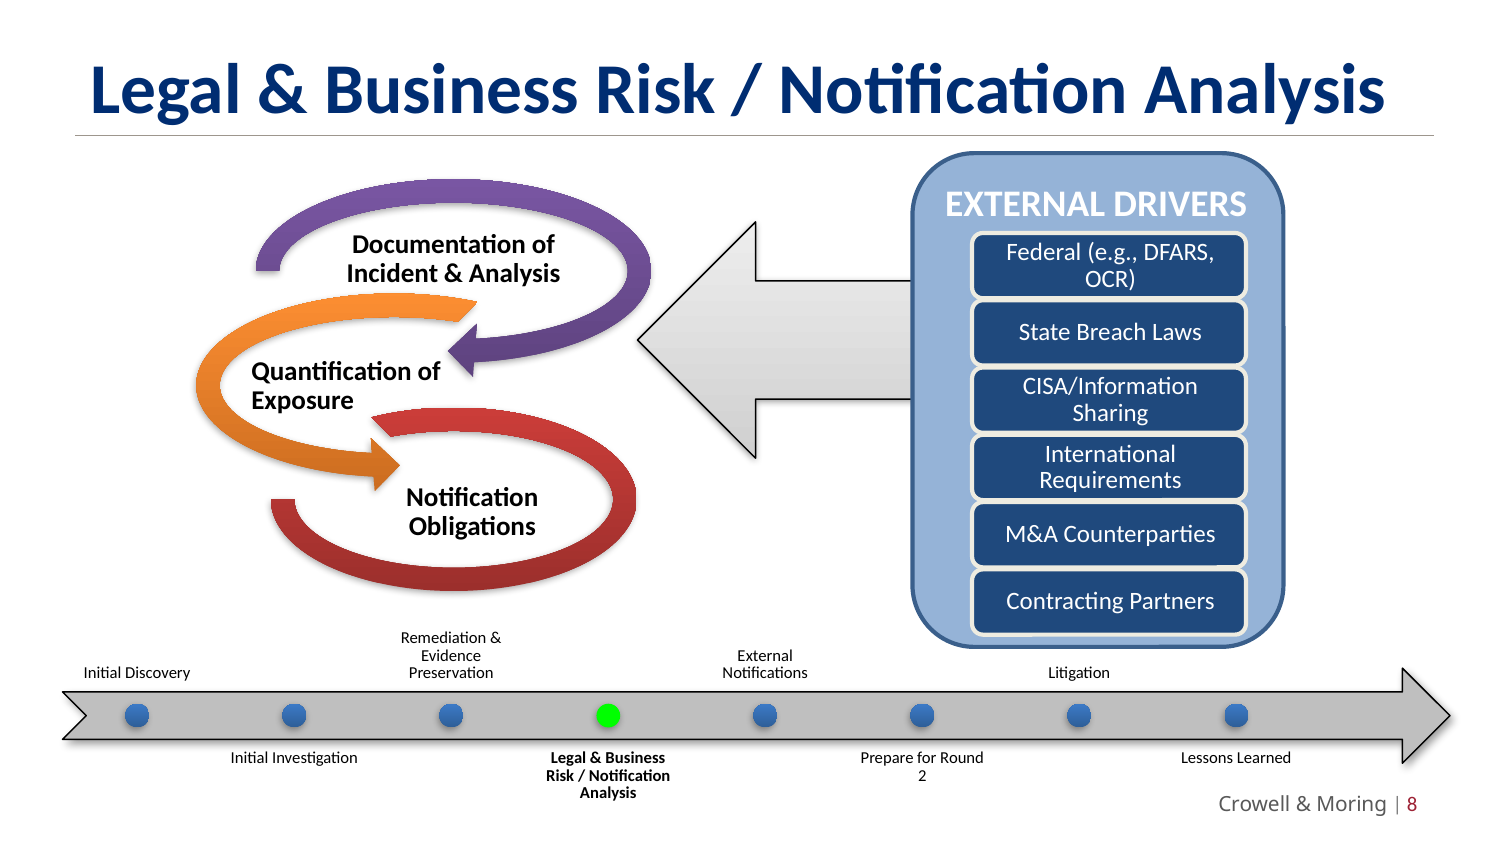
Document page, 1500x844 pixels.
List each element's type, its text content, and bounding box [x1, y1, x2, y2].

text_box External Drivers [910, 151, 1286, 595]
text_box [214, 170, 638, 585]
title Legal & Business Risk / Notification Analysis [75, 33, 1438, 136]
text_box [62, 596, 1451, 835]
text_box [642, 221, 910, 459]
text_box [971, 232, 1247, 636]
